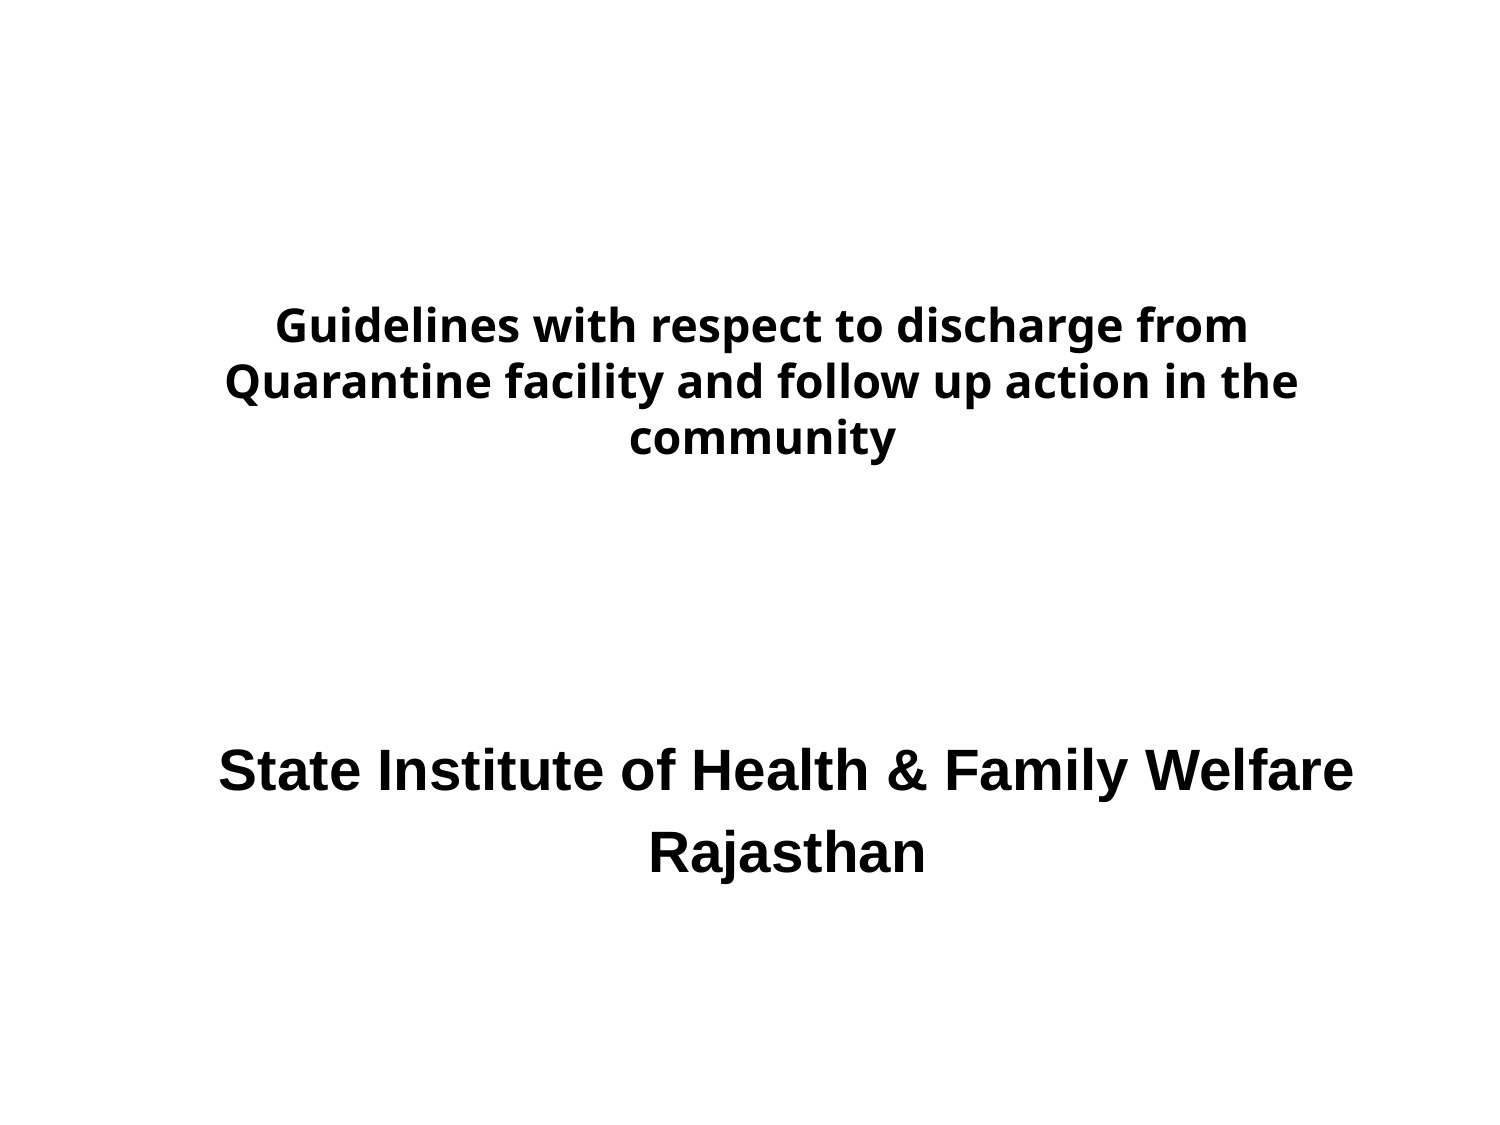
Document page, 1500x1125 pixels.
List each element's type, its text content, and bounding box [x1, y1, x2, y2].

subtitle State Institute of Health & Family Welfare Rajasthan [137, 725, 1438, 988]
title Guidelines with respect to discharge from Quarantine facility and follow up action in the community [125, 287, 1400, 529]
